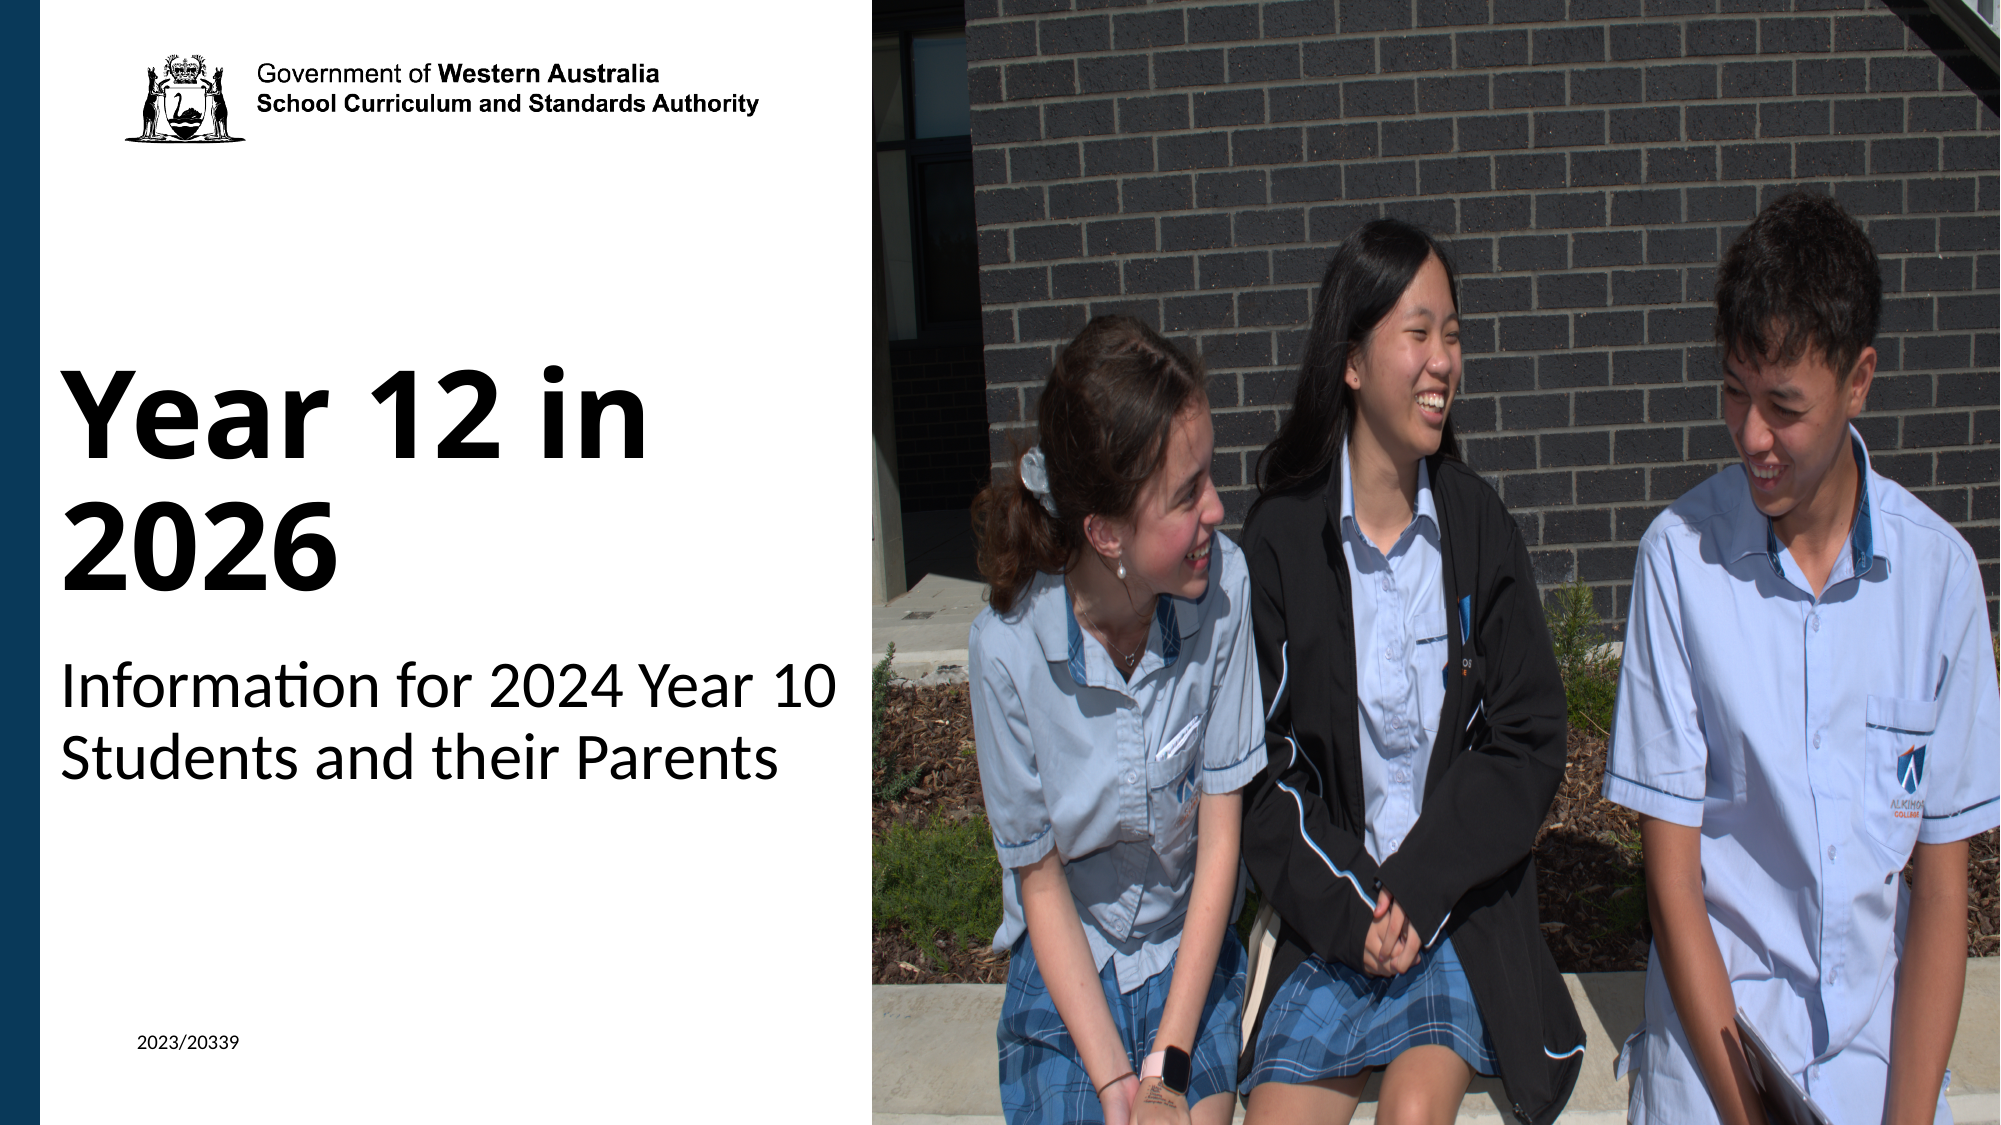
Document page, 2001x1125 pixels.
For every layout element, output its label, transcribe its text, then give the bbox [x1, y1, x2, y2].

text_box 2023/20339 [122, 1021, 344, 1061]
subtitle Information for 2024 Year 10 Students and their Parents [45, 642, 857, 889]
title Year 12 in 2026 [45, 236, 857, 632]
picture [40, 0, 2001, 1125]
